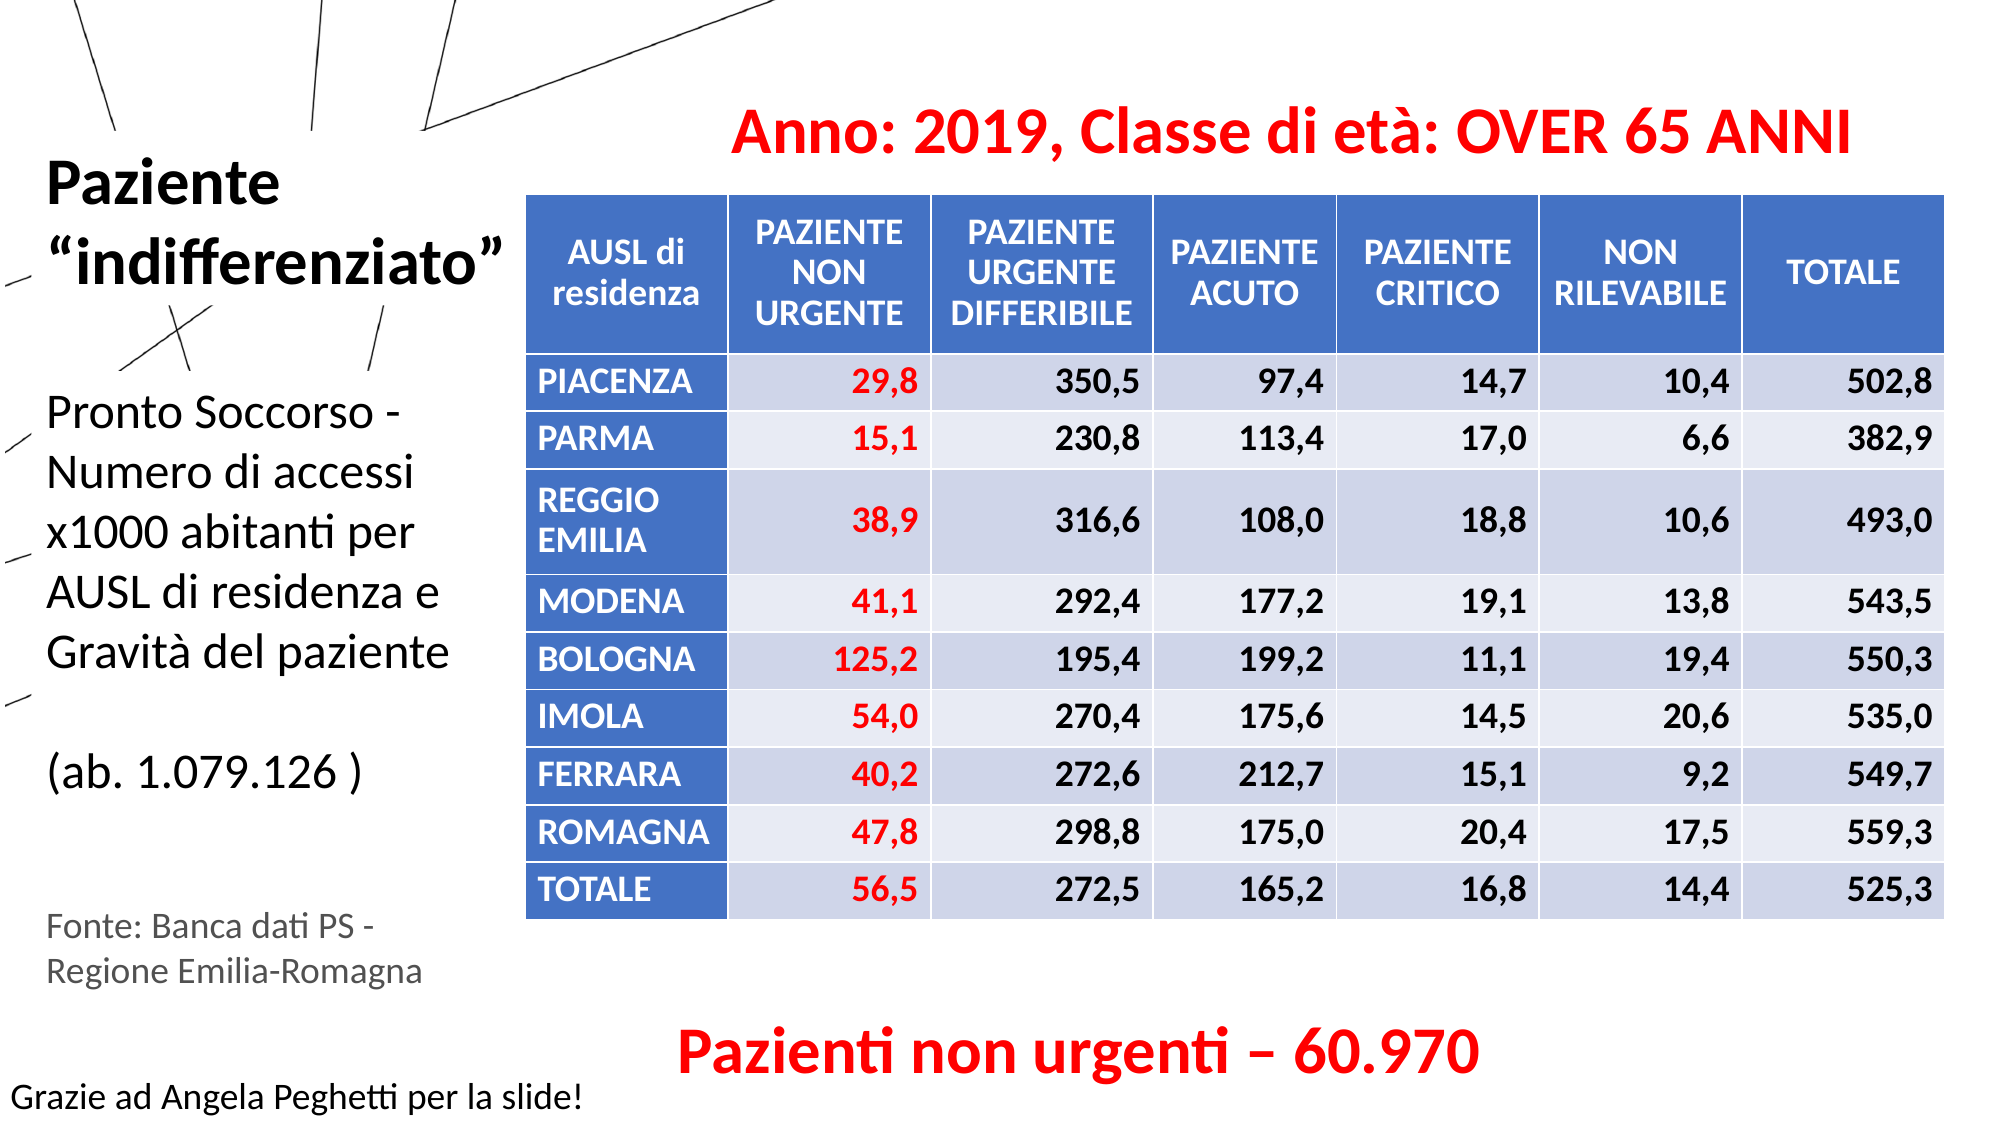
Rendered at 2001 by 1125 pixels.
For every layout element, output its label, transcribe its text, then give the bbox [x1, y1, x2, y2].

table_cell 493,0 [1743, 470, 1944, 574]
table_cell 41,1 [729, 575, 930, 631]
table_cell 230,8 [932, 412, 1152, 468]
table_cell 29,8 [729, 355, 930, 410]
text_box Anno: 2019, Classe di età: OVER 65 ANNI [717, 79, 1870, 174]
table_cell MODENA [526, 575, 727, 631]
table_cell 272,5 [932, 863, 1152, 919]
table_cell 382,9 [1743, 412, 1944, 468]
table_cell PARMA [526, 412, 727, 468]
table_cell 14,5 [1337, 690, 1538, 746]
table_cell 316,6 [932, 470, 1152, 574]
table_cell TOTALE [526, 863, 727, 919]
table_cell 38,9 [729, 470, 930, 574]
table_cell 125,2 [729, 633, 930, 689]
table_cell 40,2 [729, 748, 930, 804]
text_box Pronto Soccorso - Numero di accessi x1000 abitanti per AUSL di residenza e Gravità del paziente (ab. 1.079.126 ) [31, 371, 524, 806]
table_cell 525,3 [1743, 863, 1944, 919]
table_cell 17,0 [1337, 412, 1538, 468]
table_cell 535,0 [1743, 690, 1944, 746]
text_box Paziente “indifferenziato” [31, 130, 557, 306]
table_cell 195,4 [932, 633, 1152, 689]
table_cell PIACENZA [526, 355, 727, 410]
table_cell 165,2 [1154, 863, 1336, 919]
table_header AUSL di residenza [526, 195, 727, 353]
table_cell 11,1 [1337, 633, 1538, 689]
table_cell 270,4 [932, 690, 1152, 746]
table_cell 549,7 [1743, 748, 1944, 804]
table_cell 47,8 [729, 806, 930, 861]
table_cell BOLOGNA [526, 633, 727, 689]
text_box Pazienti non urgenti – 60.970 [662, 999, 1496, 1095]
table_cell REGGIO EMILIA [526, 470, 727, 574]
table_header PAZIENTE ACUTO [1154, 195, 1336, 353]
table_header PAZIENTE URGENTE DIFFERIBILE [932, 195, 1152, 353]
table_cell 199,2 [1154, 633, 1336, 689]
table_cell 56,5 [729, 863, 930, 919]
table_cell FERRARA [526, 748, 727, 804]
table_cell 292,4 [932, 575, 1152, 631]
table_header TOTALE [1743, 195, 1944, 353]
table_cell 19,4 [1540, 633, 1741, 689]
table_cell IMOLA [526, 690, 727, 746]
table_cell 15,1 [1337, 748, 1538, 804]
table_cell 17,5 [1540, 806, 1741, 861]
table_cell 13,8 [1540, 575, 1741, 631]
table_cell 54,0 [729, 690, 930, 746]
table_cell 113,4 [1154, 412, 1336, 468]
table_cell 19,1 [1337, 575, 1538, 631]
table_header NON RILEVABILE [1540, 195, 1741, 353]
table_cell 502,8 [1743, 355, 1944, 410]
table_cell 6,6 [1540, 412, 1741, 468]
table_cell 18,8 [1337, 470, 1538, 574]
table_cell 298,8 [932, 806, 1152, 861]
table_header PAZIENTE NON URGENTE [729, 195, 930, 353]
table_cell 20,6 [1540, 690, 1741, 746]
table_cell 175,0 [1154, 806, 1336, 861]
text_box Grazie ad Angela Peghetti per la slide! [0, 1064, 647, 1125]
table_cell 20,4 [1337, 806, 1538, 861]
table_cell 350,5 [932, 355, 1152, 410]
table_header PAZIENTE CRITICO [1337, 195, 1538, 353]
table_cell 108,0 [1154, 470, 1336, 574]
table_cell 177,2 [1154, 575, 1336, 631]
table_cell 10,4 [1540, 355, 1741, 410]
picture [5, 0, 809, 720]
table_cell 175,6 [1154, 690, 1336, 746]
table_cell 14,4 [1540, 863, 1741, 919]
table_cell 550,3 [1743, 633, 1944, 689]
table_cell 543,5 [1743, 575, 1944, 631]
table_cell 559,3 [1743, 806, 1944, 861]
table_cell 14,7 [1337, 355, 1538, 410]
table_cell 10,6 [1540, 470, 1741, 574]
table_cell ROMAGNA [526, 806, 727, 861]
table_cell 212,7 [1154, 748, 1336, 804]
table_cell 97,4 [1154, 355, 1336, 410]
table_cell 272,6 [932, 748, 1152, 804]
table_cell 16,8 [1337, 863, 1538, 919]
text_box Fonte: Banca dati PS - Regione Emilia-Romagna [31, 893, 462, 999]
table_cell 9,2 [1540, 748, 1741, 804]
table_cell 15,1 [729, 412, 930, 468]
